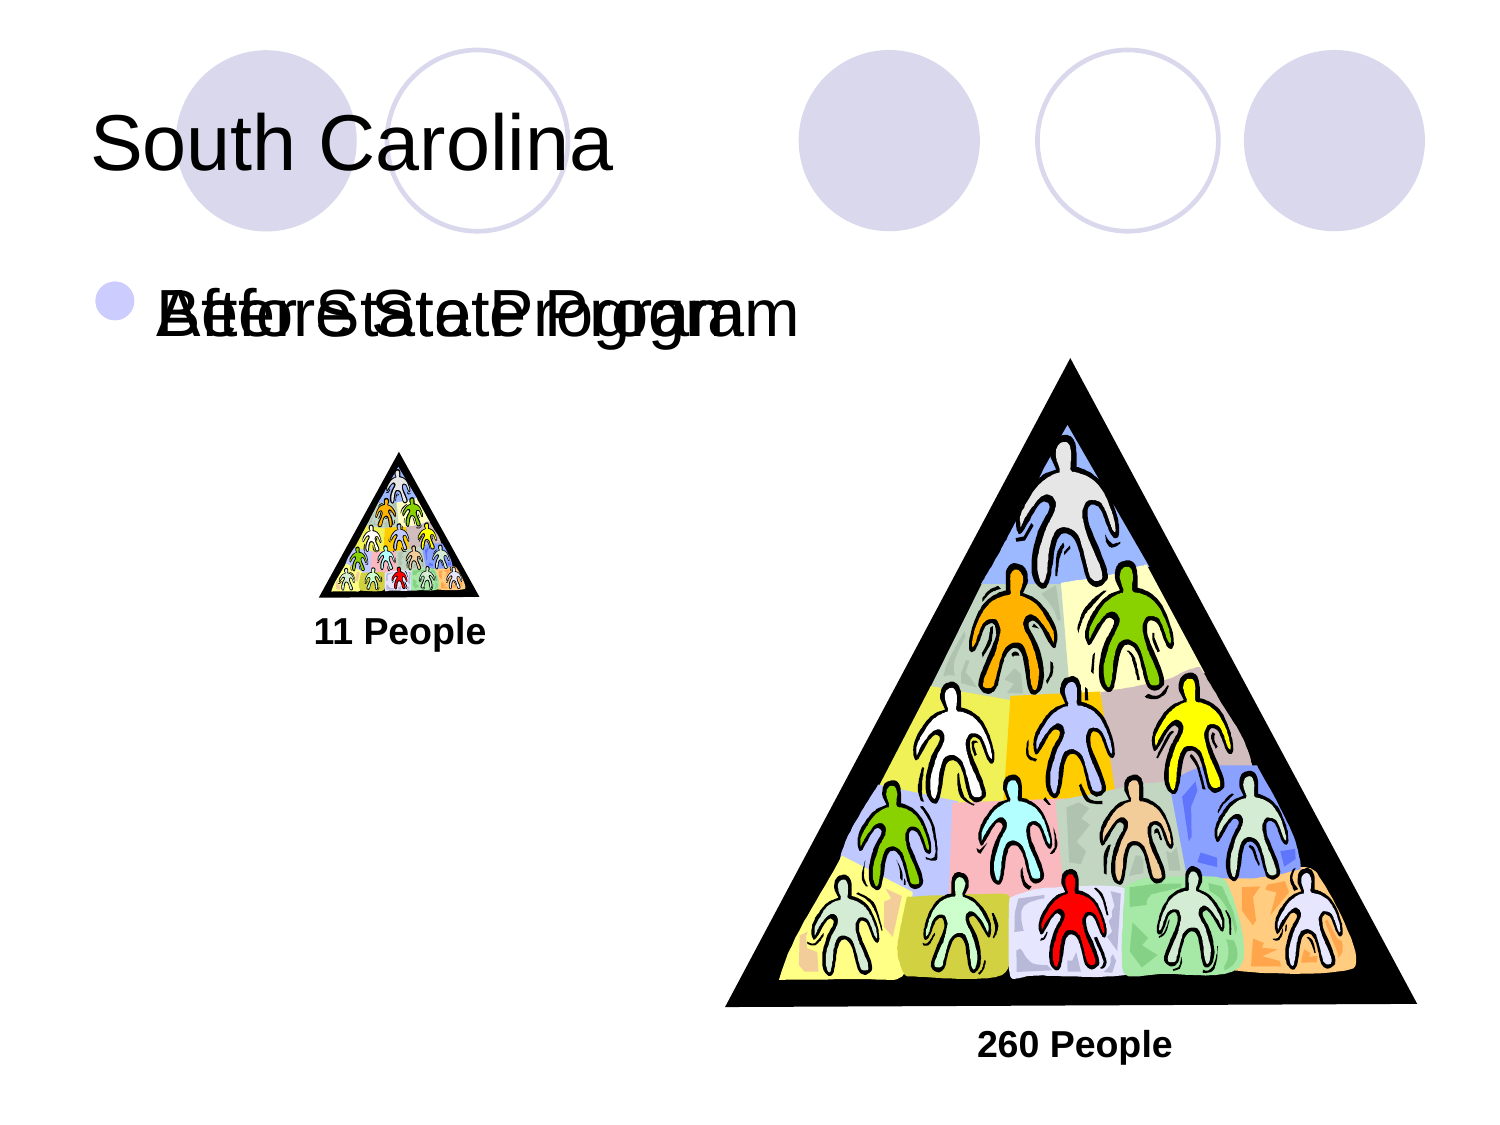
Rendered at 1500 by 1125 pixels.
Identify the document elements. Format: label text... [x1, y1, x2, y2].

list After State Program [75, 262, 1425, 1006]
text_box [724, 349, 1426, 1073]
title South Carolina [75, 45, 1425, 233]
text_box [287, 449, 513, 661]
